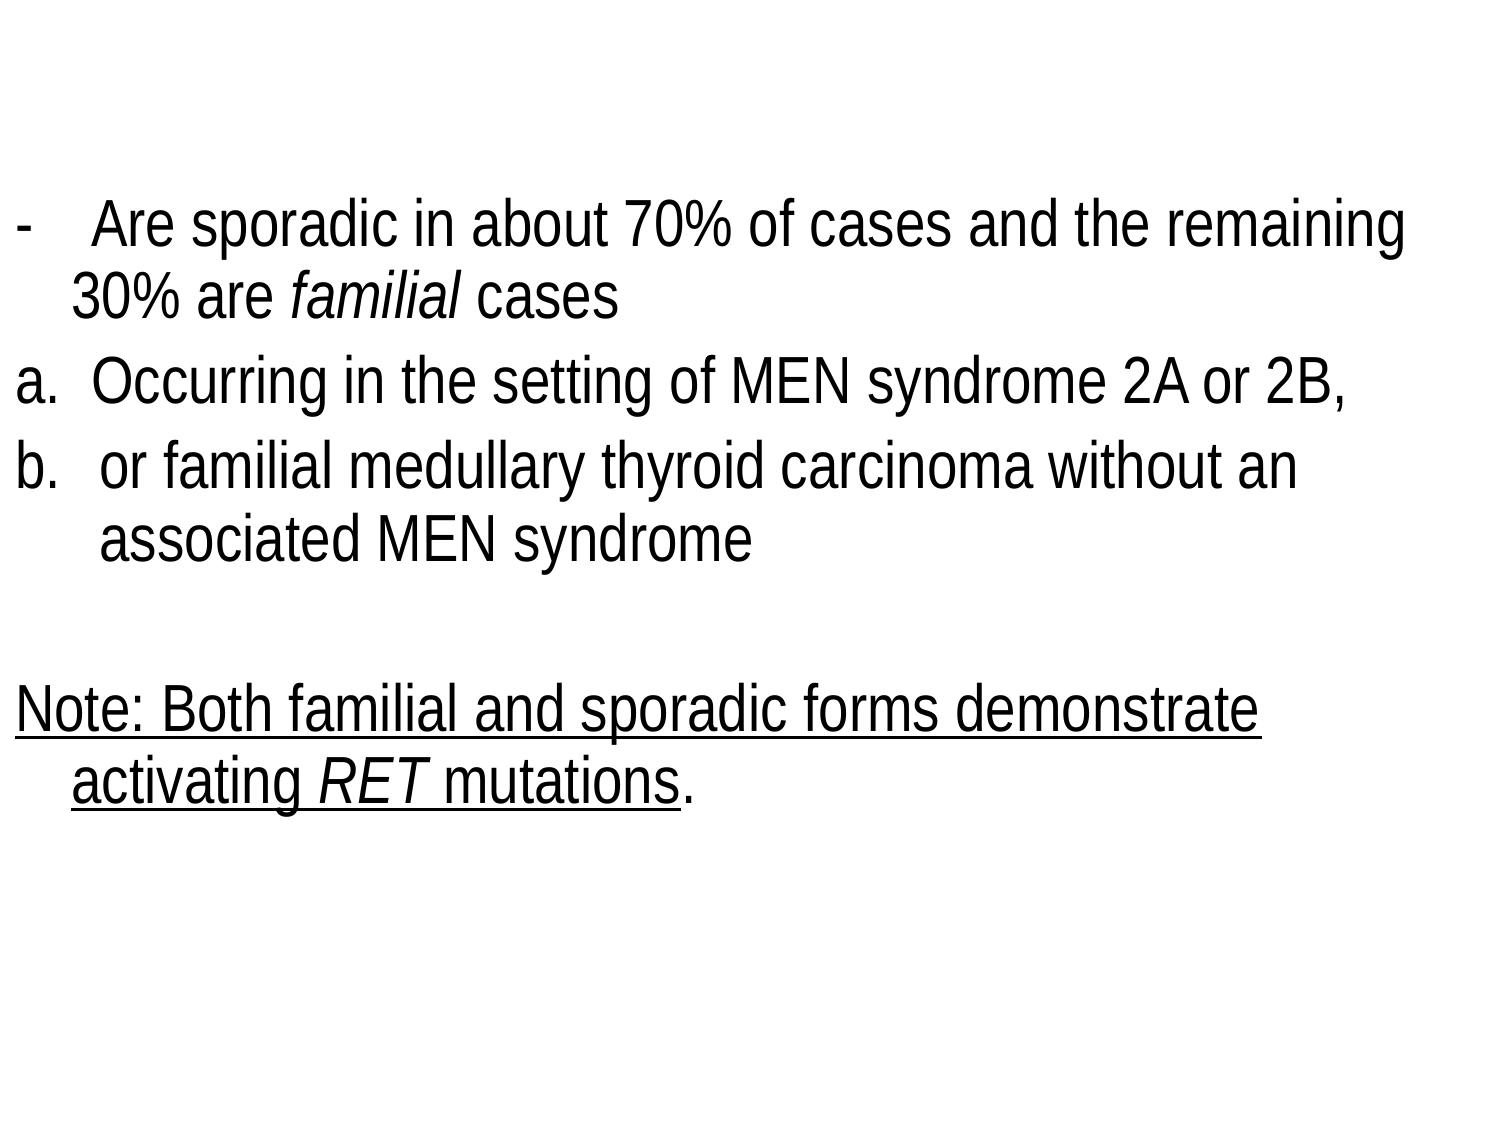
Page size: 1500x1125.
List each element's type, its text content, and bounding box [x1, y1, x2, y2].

list - Are sporadic in about 70% of cases and the remaining 30% are familial cases a. Occurring in the setting of MEN syndrome 2A or 2B, or familial medullary thyroid carcinoma without an associated MEN syndrome Note: Both familial and sporadic forms demonstrate activating RET mutations. [0, 87, 1500, 988]
